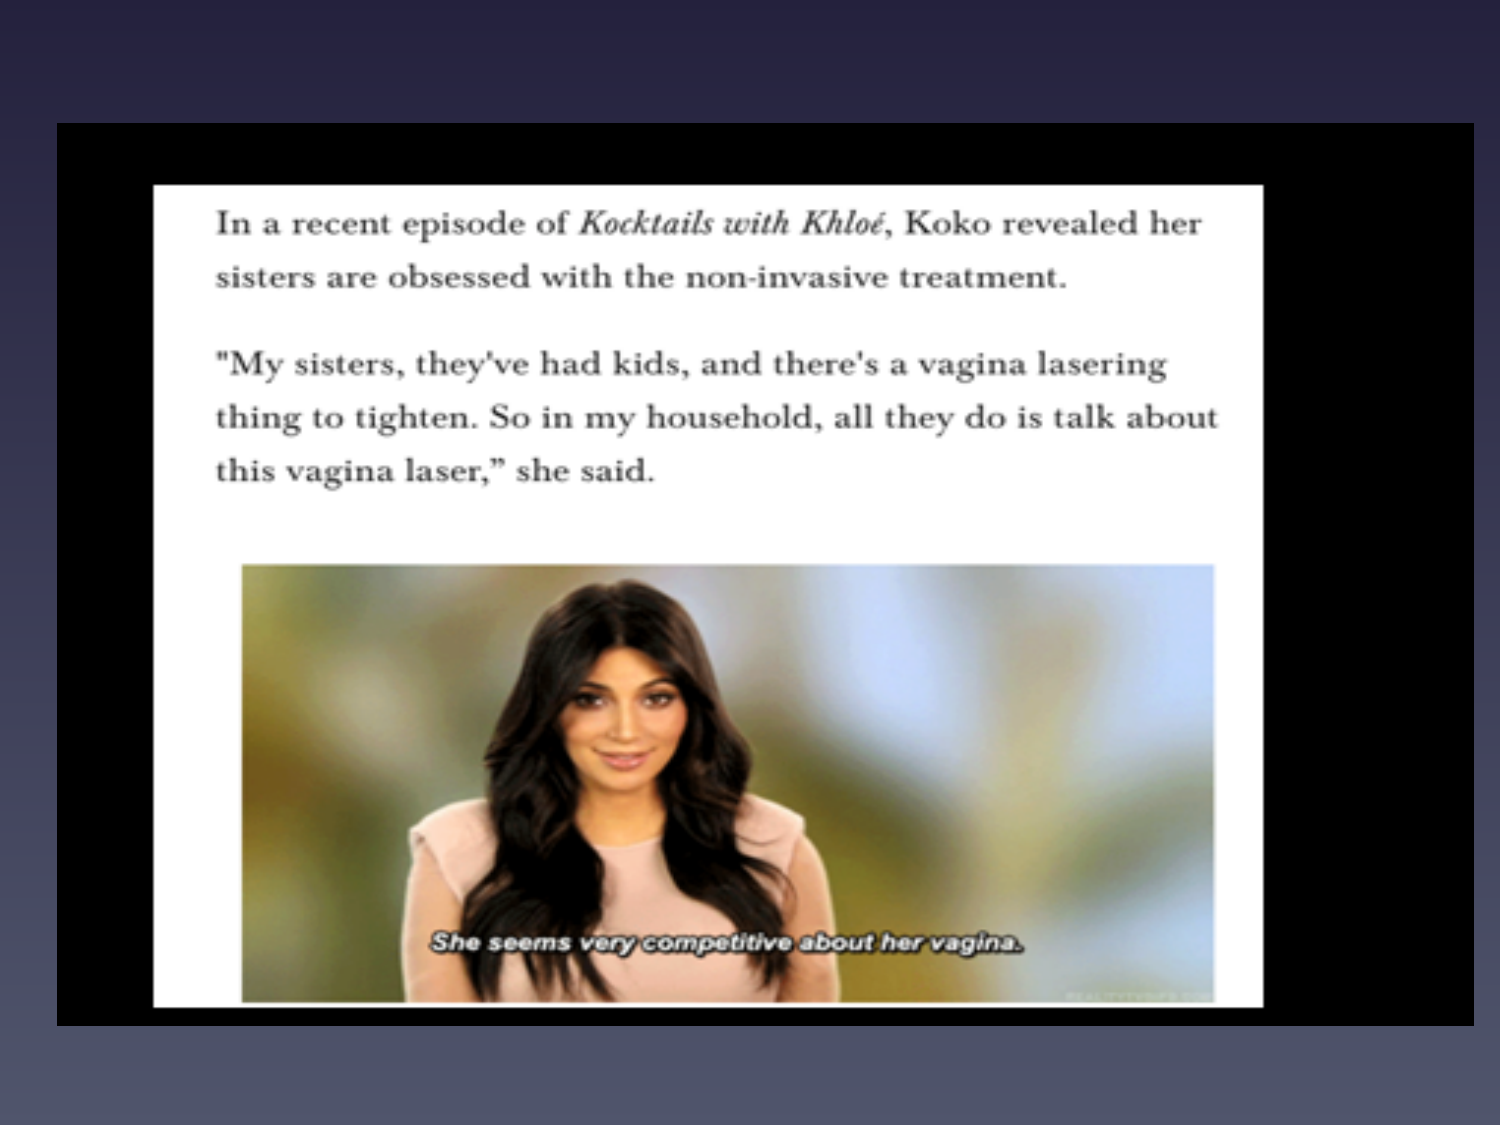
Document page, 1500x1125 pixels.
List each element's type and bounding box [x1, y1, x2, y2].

picture [57, 123, 1474, 1026]
